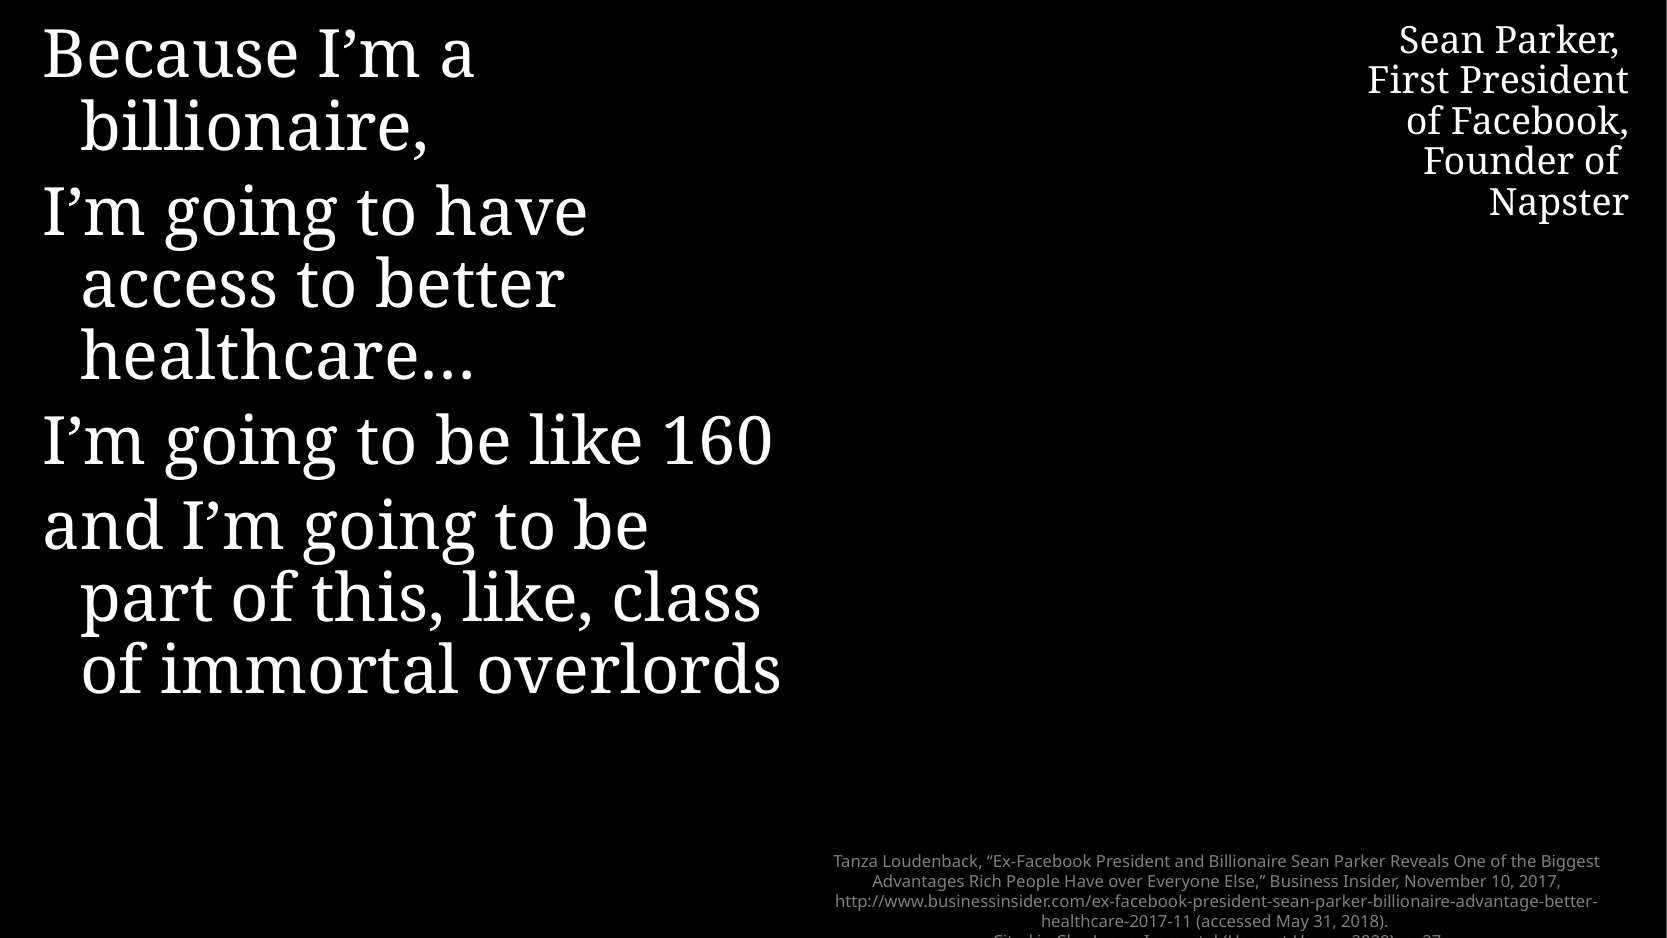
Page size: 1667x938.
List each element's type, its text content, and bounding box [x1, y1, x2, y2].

text_box Sean Parker, First President of Facebook, Founder of Napster [1295, 13, 1645, 170]
title Tanza Loudenback, “Ex-Facebook President and Billionaire Sean Parker Reveals One of the Biggest Advantages Rich People Have over Everyone Else,” Business Insider, November 10, 2017, http://www.businessinsider.com/ex-facebook-president-sean-parker-billionaire-advantage-better-healthcare-2017-11 (accessed May 31, 2018). Cited in Clay Jones, Immortal (Harvest House, 2020), p. 27 [792, 843, 1643, 924]
list Because I’m a billionaire, I’m going to have access to better healthcare… I’m going to be like 160 and I’m going to be part of this, like, class of immortal overlords [27, 12, 803, 919]
